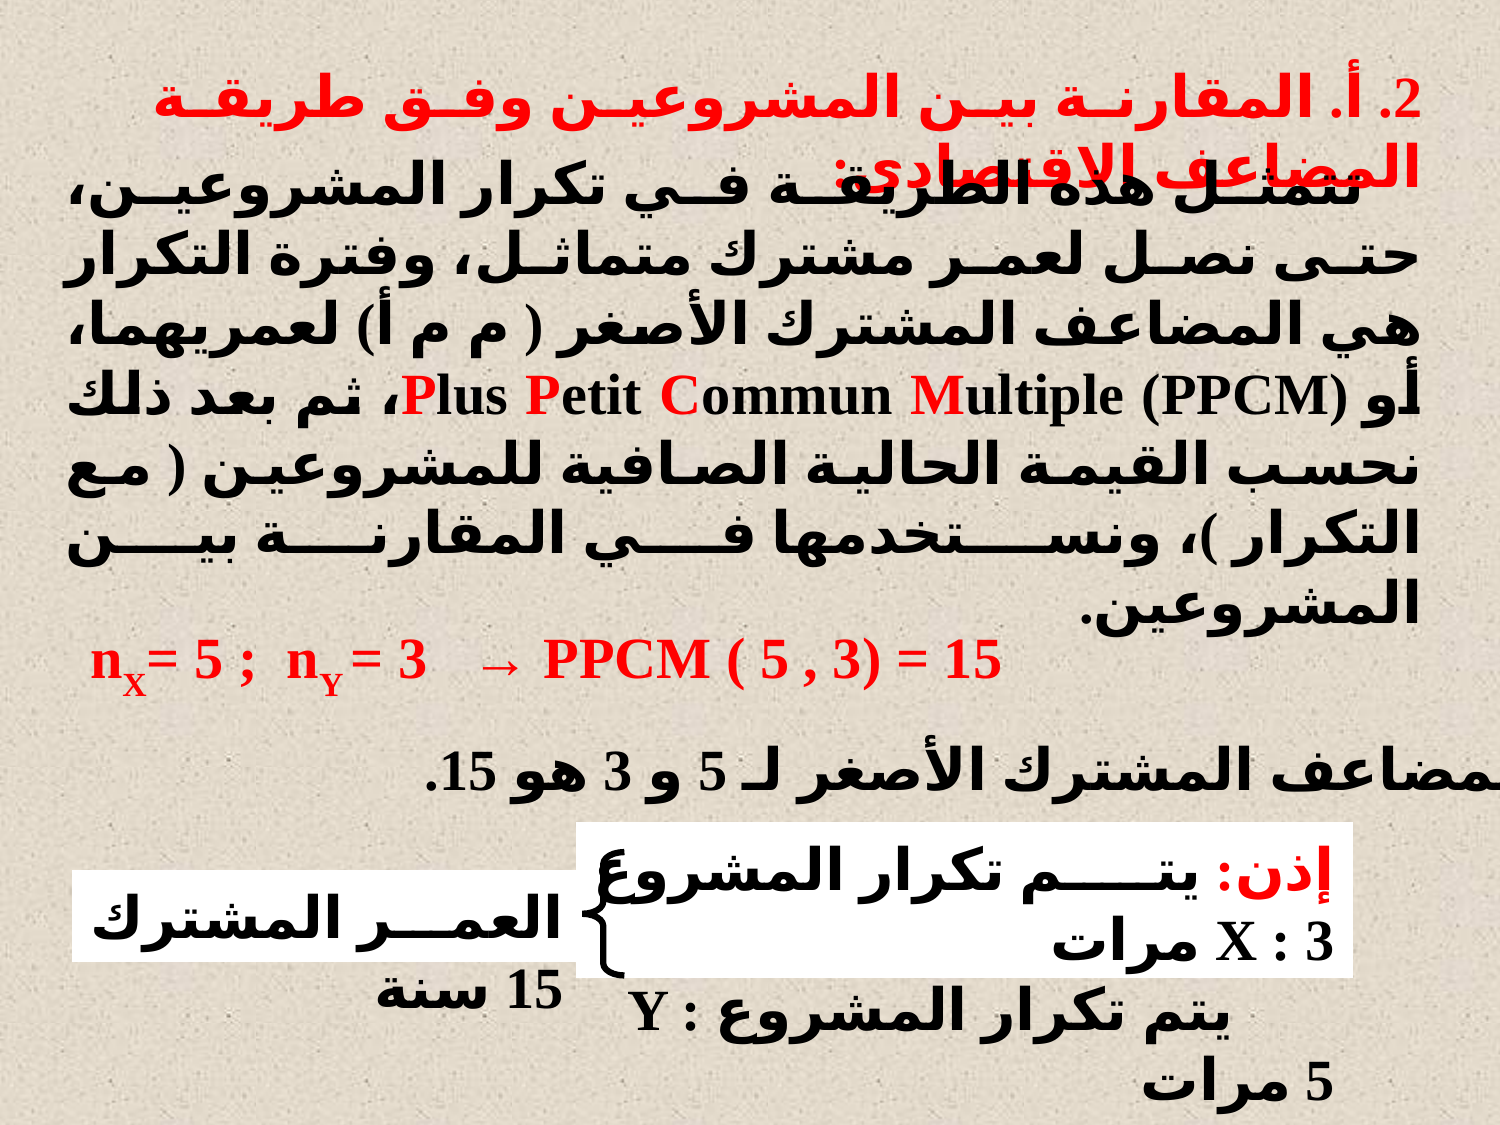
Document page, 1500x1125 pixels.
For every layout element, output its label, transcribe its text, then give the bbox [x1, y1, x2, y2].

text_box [74, 824, 1351, 976]
text_box 2. أ. المقارنة بين المشروعين وفق طريقة المضاعف الاقتصادي: [137, 51, 1438, 138]
picture [0, 0, 1500, 1125]
text_box المضاعف المشترك الأصغر لـ 5 و 3 هو 15. [395, 725, 1500, 810]
text_box تتمثل هذه الطريقة في تكرار المشروعين، حتى نصل لعمر مشترك متماثل، وفترة التكرار هي المضاعف المشترك الأصغر ( م م أ) لعمريهما، أو Plus Petit Commun Multiple (PPCM)، ثم بعد ذلك نحسب القيمة الحالية الصافية للمشروعين ( مع التكرار )، ونستخدمها في المقارنة بين المشروعين. [50, 138, 1438, 644]
text_box nX= 5 ; nY = 3 → PPCM ( 5 , 3) = 15 [75, 612, 1075, 711]
